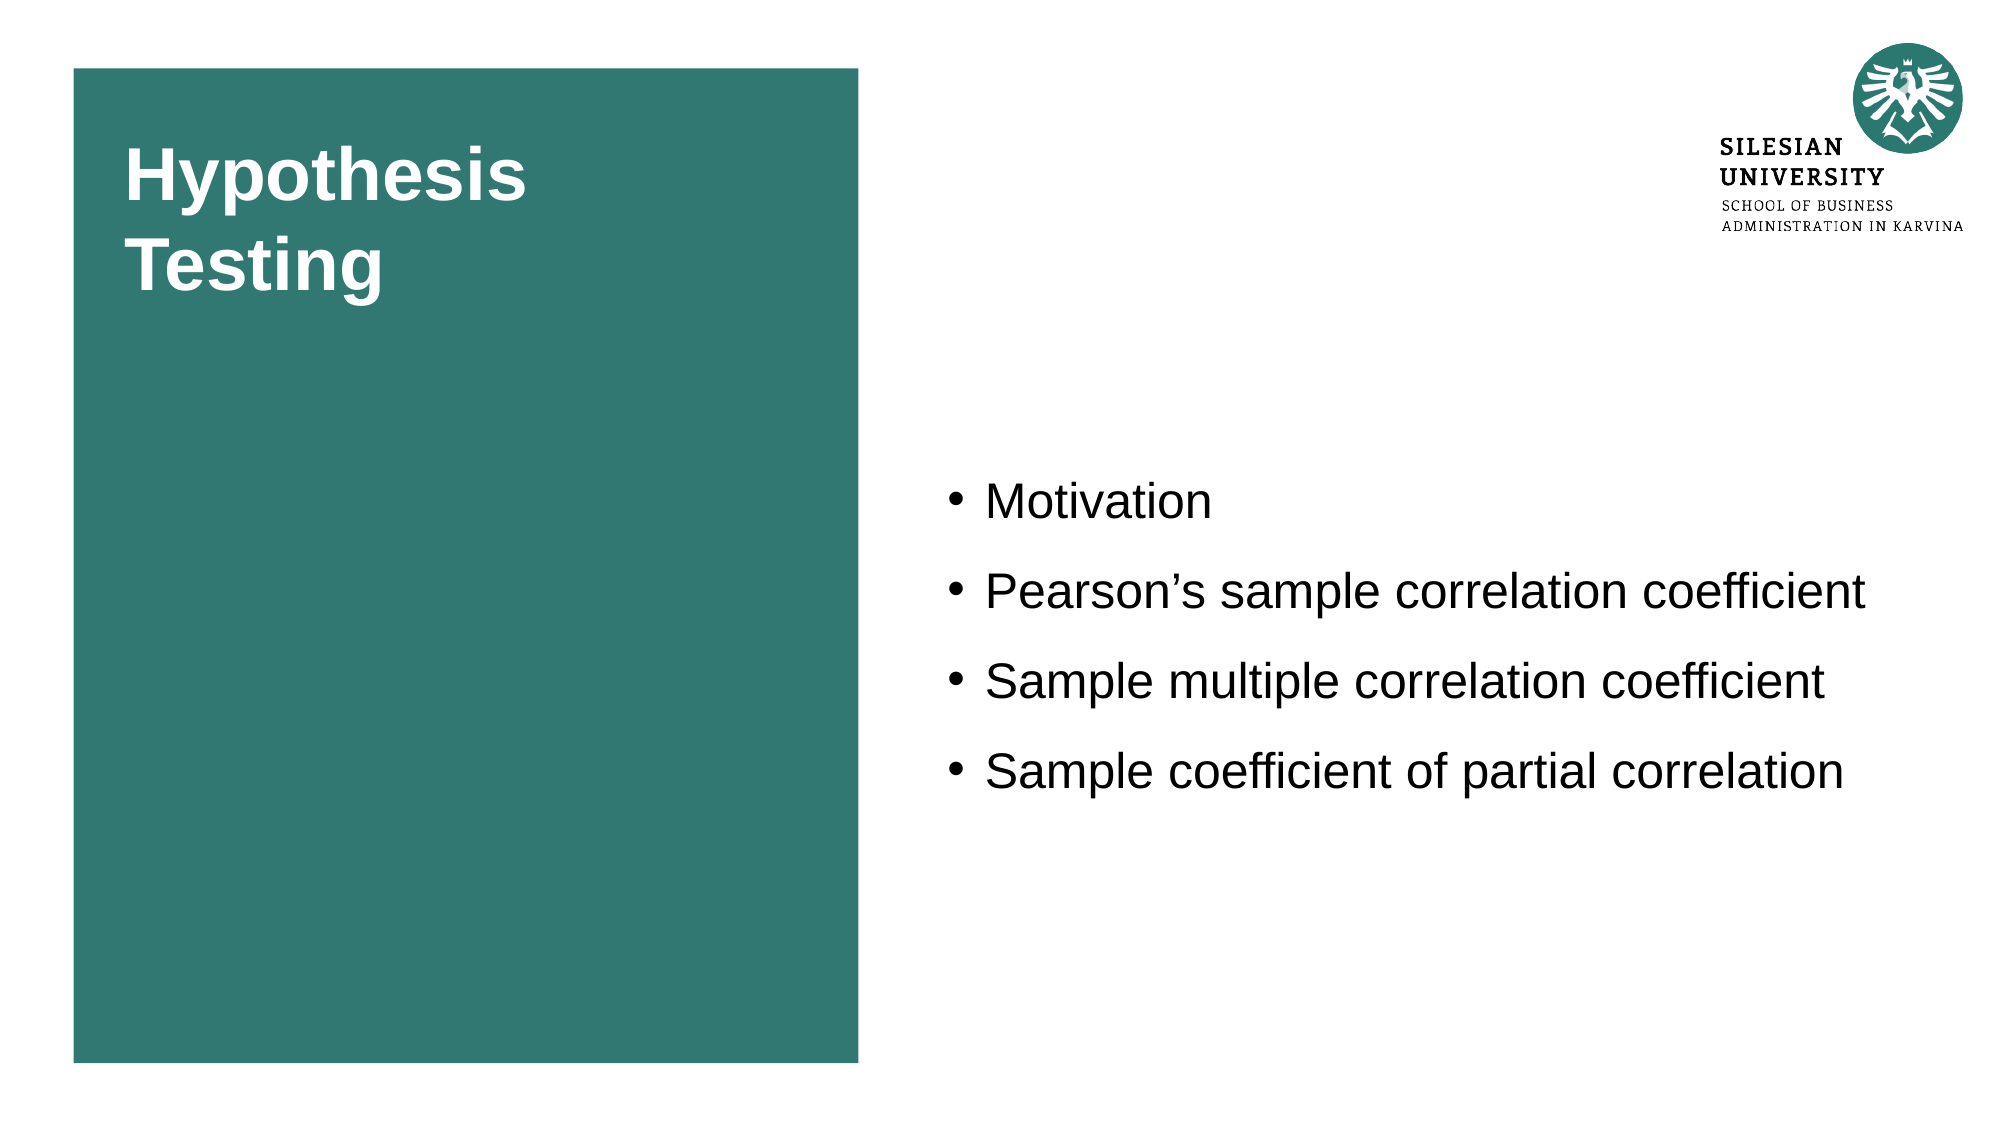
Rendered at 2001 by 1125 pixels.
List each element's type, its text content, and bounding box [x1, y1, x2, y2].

picture [1720, 43, 1963, 231]
title Hypothesis Testing [109, 118, 824, 337]
list Motivation Pearson’s sample correlation coefficient Sample multiple correlation coefficient Sample coefficient of partial correlation [932, 431, 1907, 1063]
